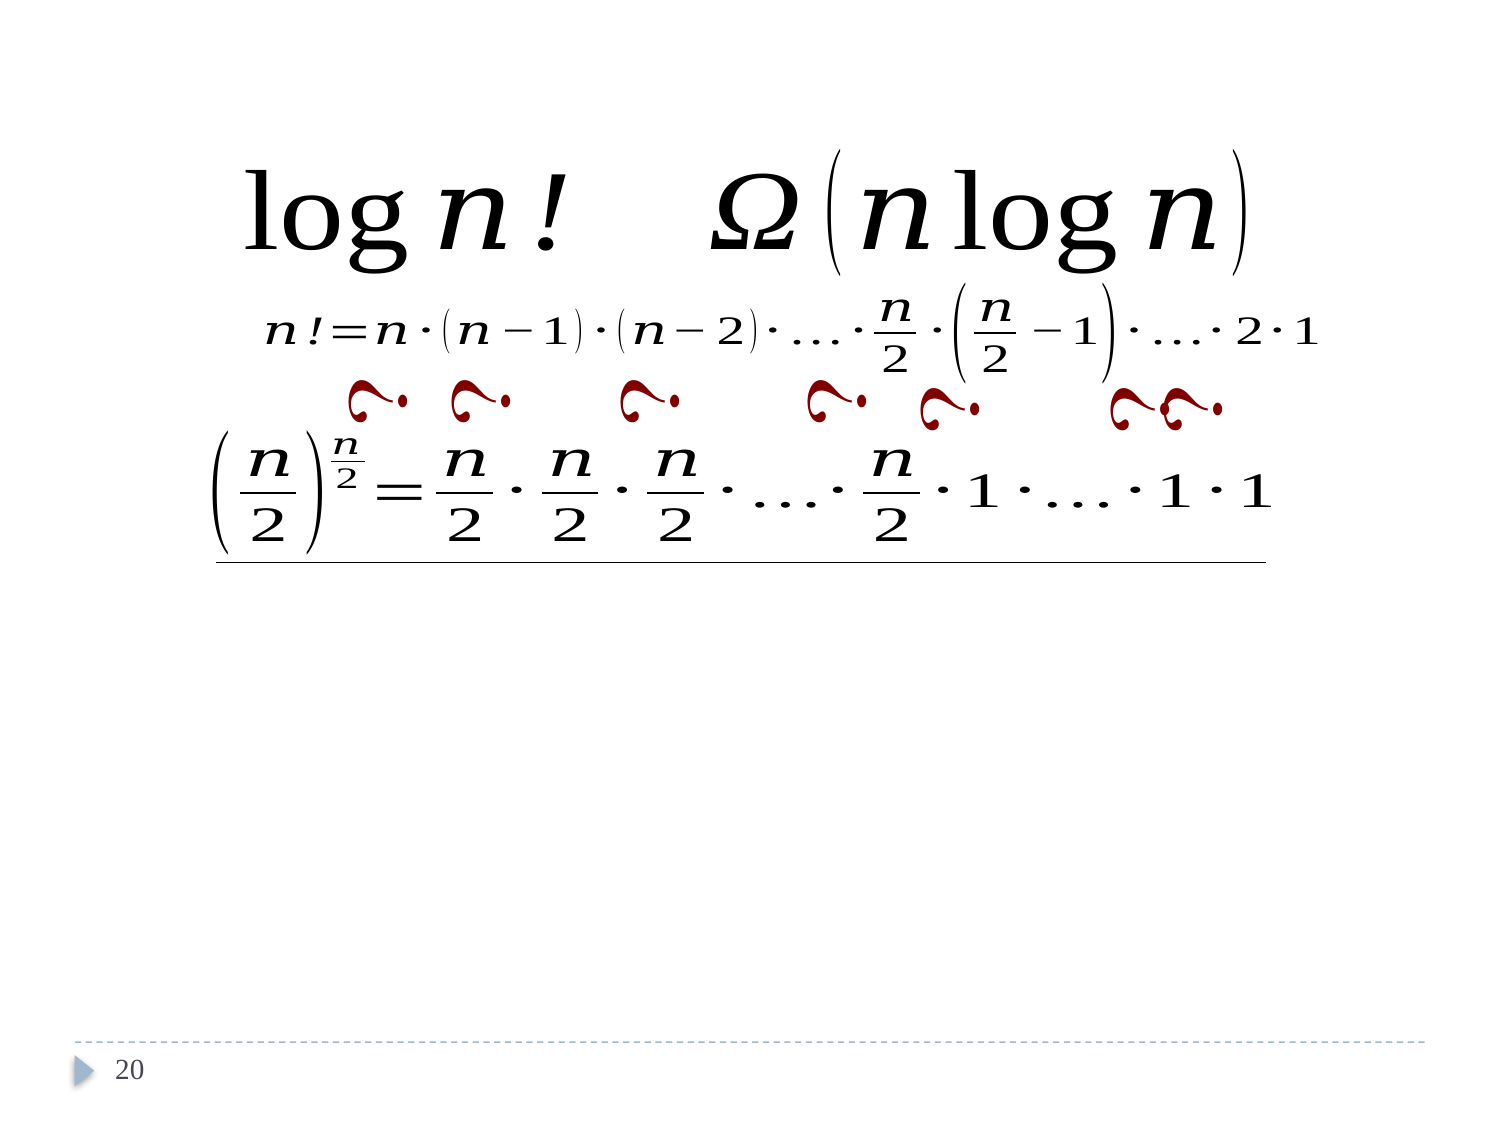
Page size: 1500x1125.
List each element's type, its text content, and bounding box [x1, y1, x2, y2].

slide_number 20 [100, 1042, 426, 1103]
